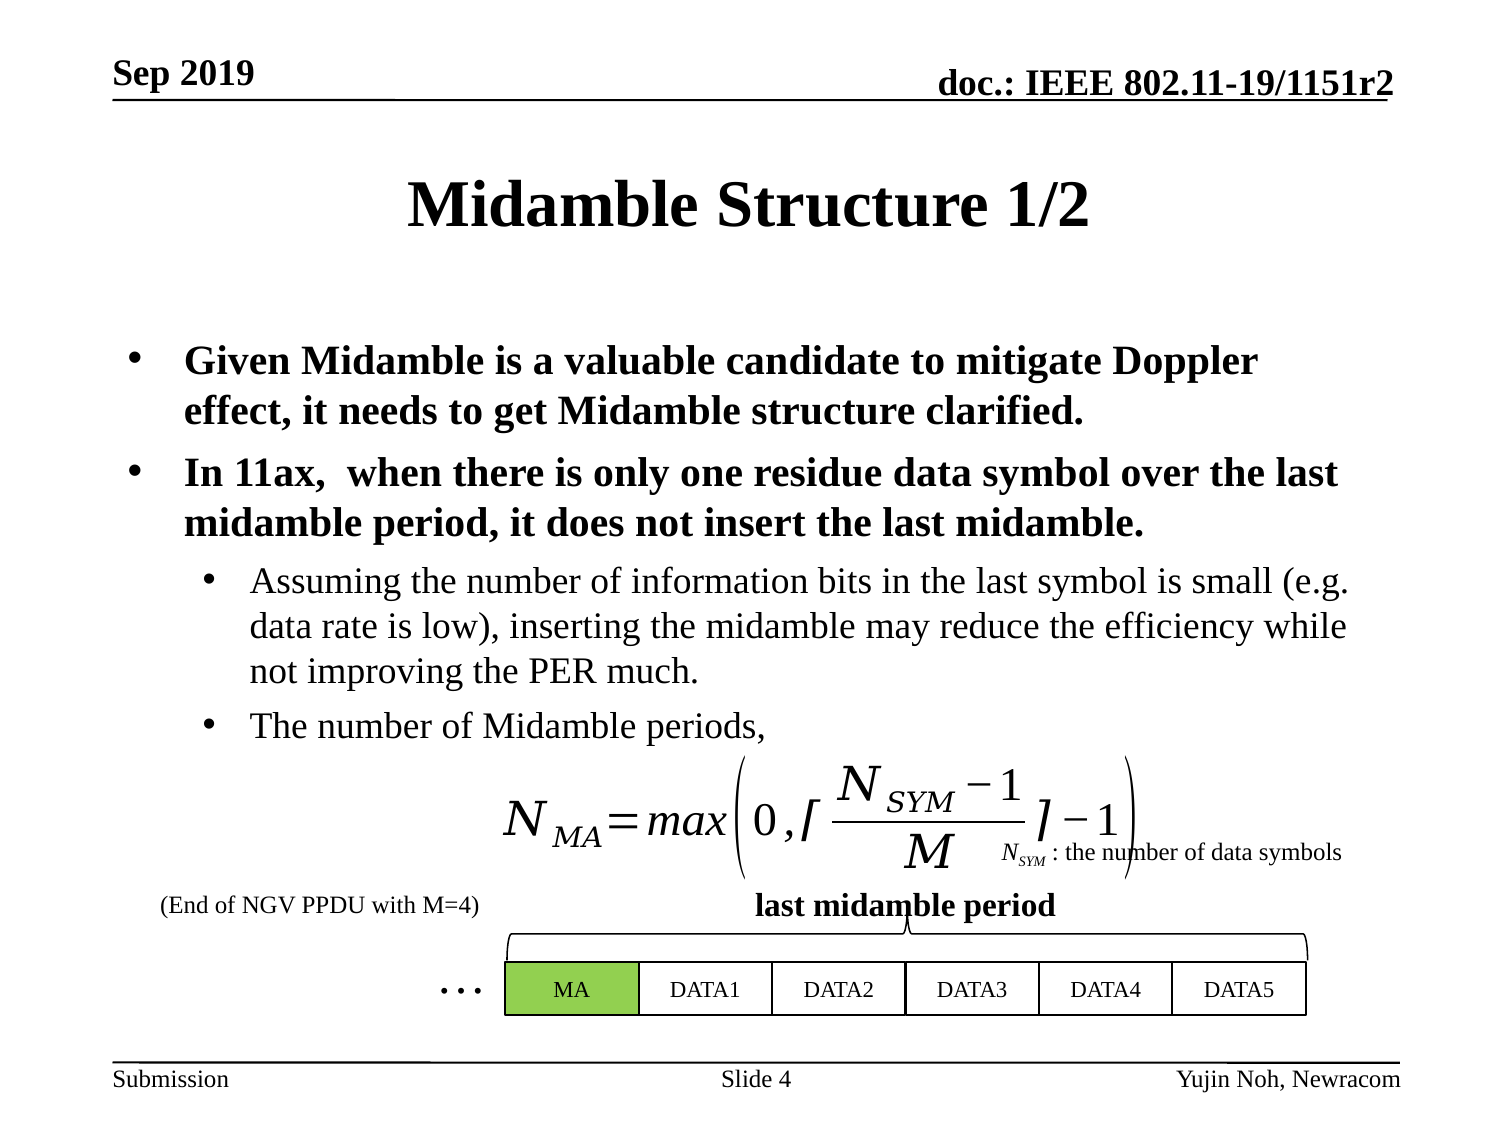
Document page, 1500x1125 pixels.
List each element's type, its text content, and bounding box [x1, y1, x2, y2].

footer Yujin Noh, Newracom [878, 1061, 1402, 1093]
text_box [145, 875, 1306, 1016]
list Given Midamble is a valuable candidate to mitigate Doppler effect, it needs to get Midamble structure clarified. In 11ax, when there is only one residue data symbol over the last midamble period, it does not insert the last midamble. Assuming the number of information bits in the last symbol is small (e.g. data rate is low), inserting the midamble may reduce the efficiency while not improving the PER much. The number of Midamble periods, [112, 324, 1388, 1051]
title Midamble Structure 1/2 [112, 112, 1388, 288]
text_box NSYM : the number of data symbols [986, 828, 1358, 877]
slide_number Slide 4 [712, 1061, 800, 1123]
